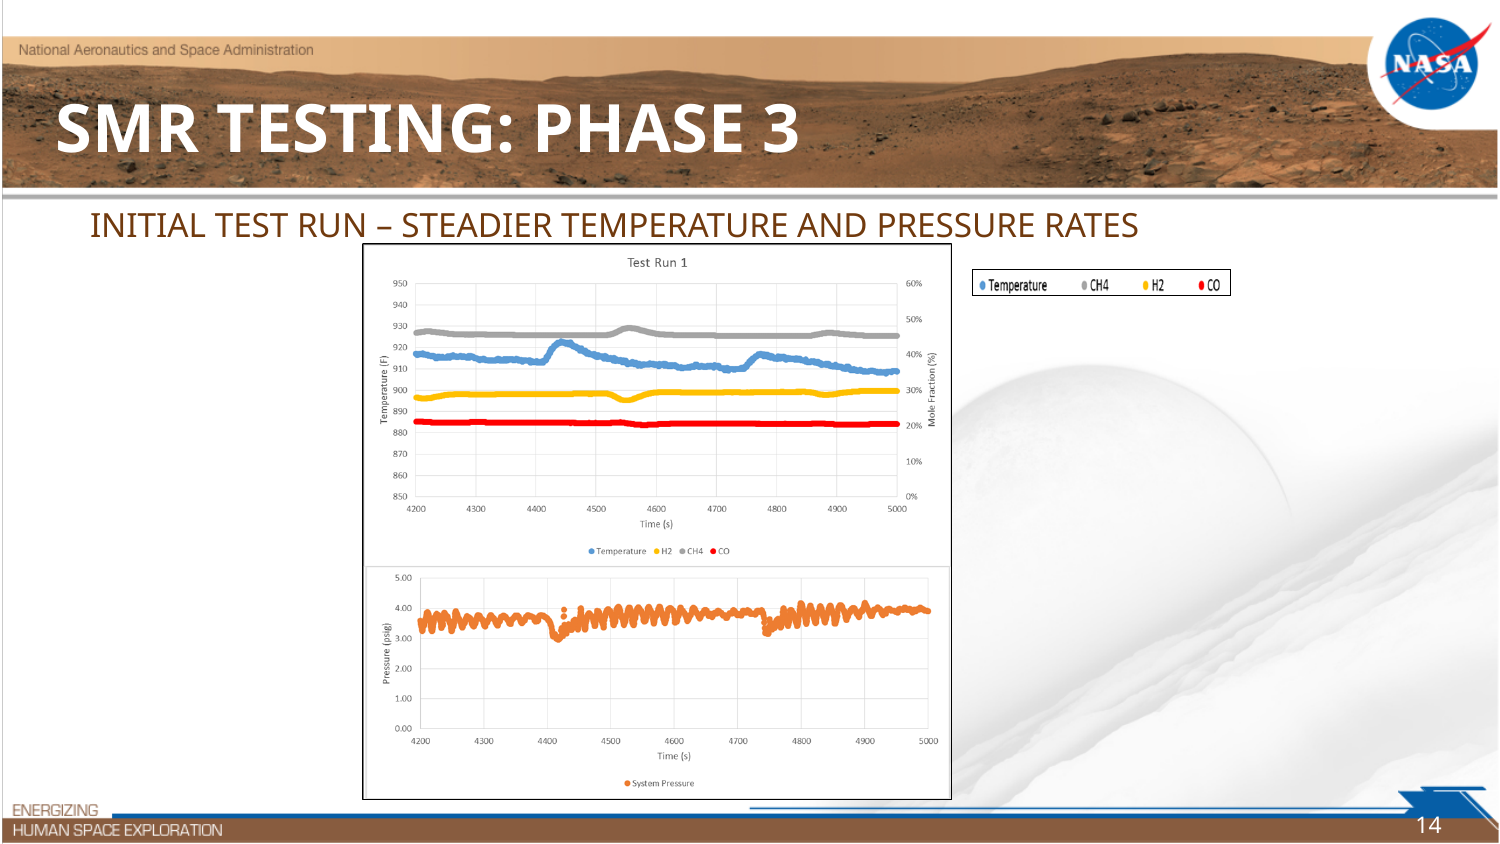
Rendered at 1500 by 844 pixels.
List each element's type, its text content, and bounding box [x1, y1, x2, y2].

list Initial test run – steadier temperature and pressure rates [75, 196, 1403, 754]
picture [0, 0, 1500, 844]
slide_number 14 [1306, 811, 1457, 840]
title SMR Testing: Phase 3 [40, 75, 1391, 176]
